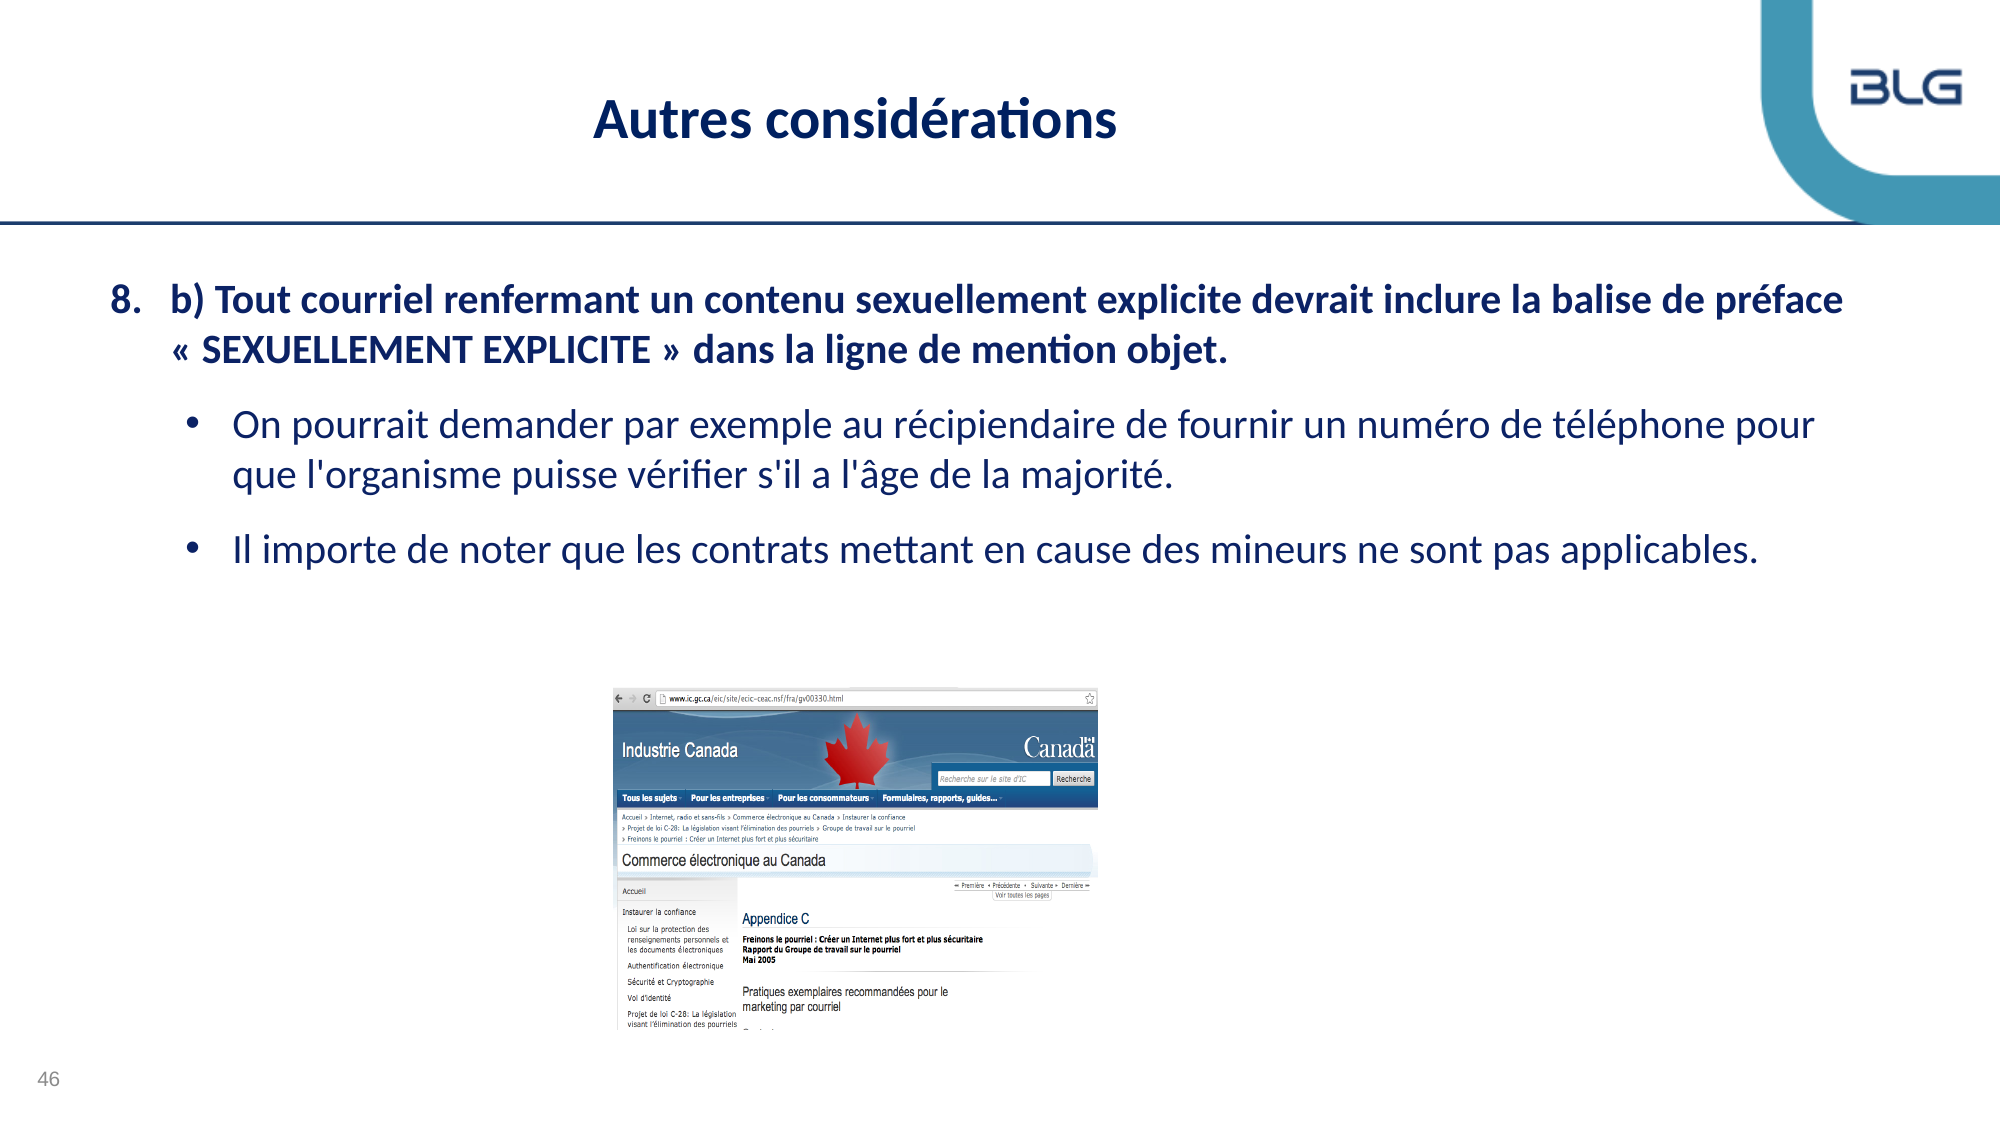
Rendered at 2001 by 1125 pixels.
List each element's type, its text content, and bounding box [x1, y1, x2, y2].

picture [612, 687, 1099, 1030]
title Autres considérations [79, 32, 1632, 199]
list 8. b) Tout courriel renfermant un contenu sexuellement explicite devrait inclure la balise de préface « SEXUELLEMENT EXPLICITE » dans la ligne de mention objet. On pourrait demander par exemple au récipiendaire de fournir un numéro de téléphone pour que l'organisme puisse vérifier s'il a l'âge de la majorité. Il importe de noter que les contrats mettant en cause des mineurs ne sont pas applicables. [95, 257, 1903, 1030]
slide_number 46 [0, 1029, 98, 1125]
